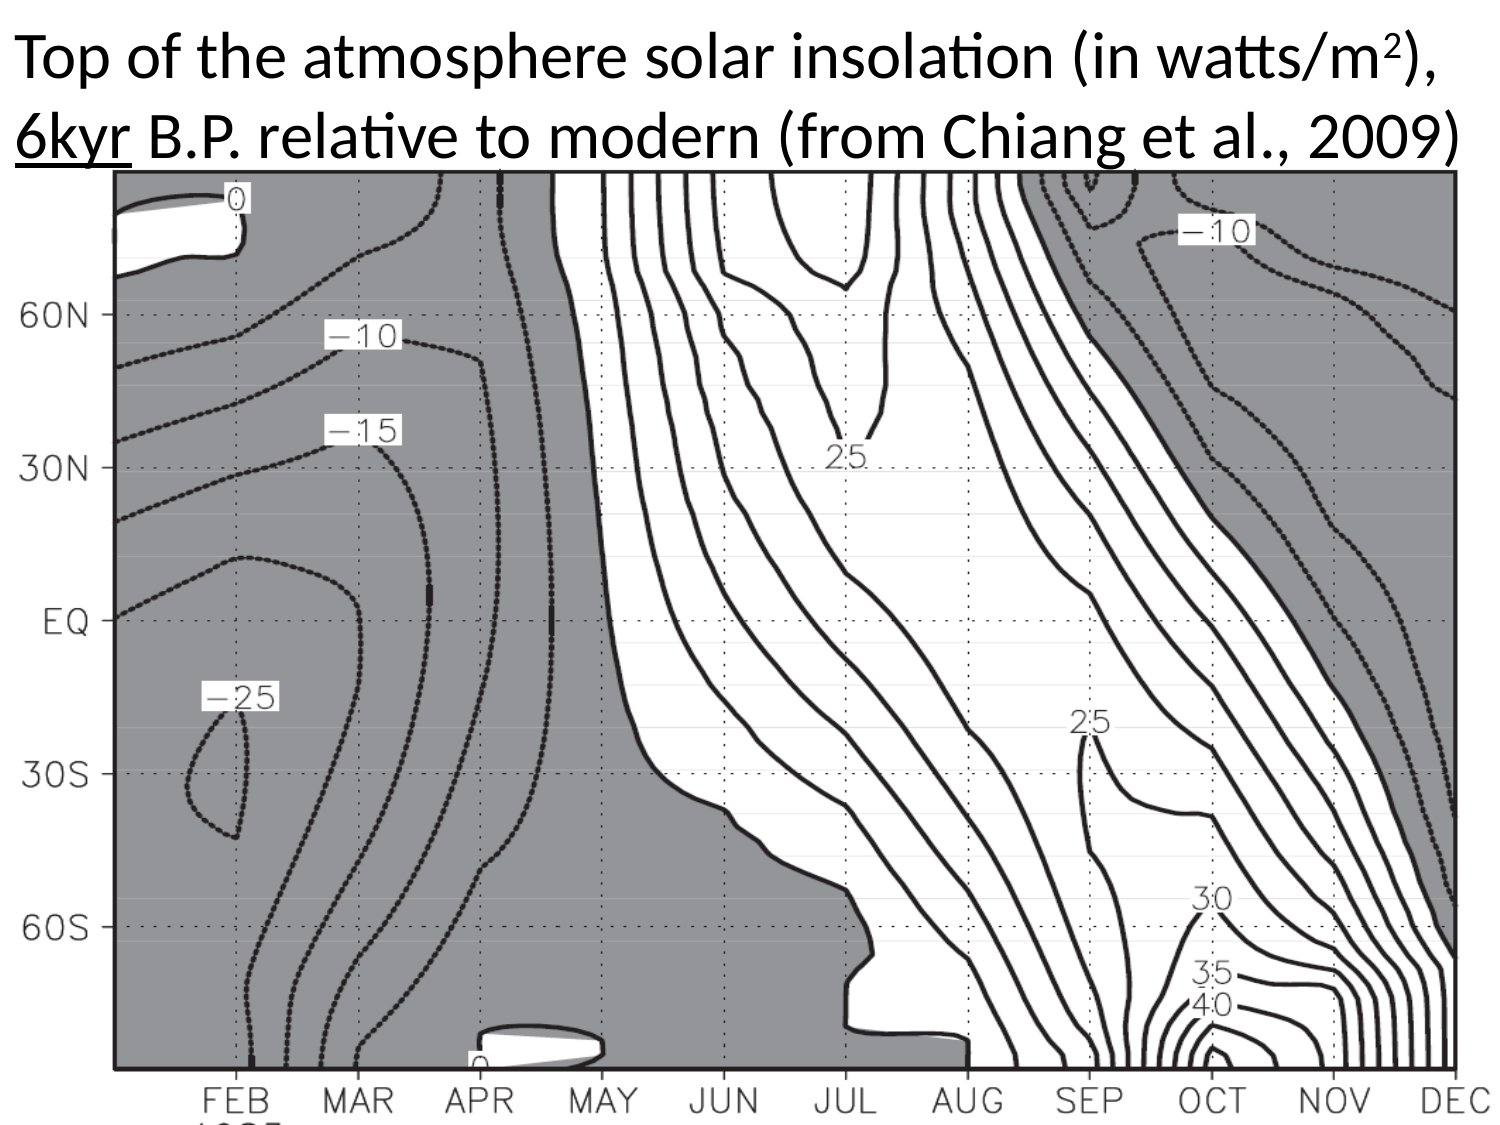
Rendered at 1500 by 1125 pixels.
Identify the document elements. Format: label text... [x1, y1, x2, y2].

text_box Top of the atmosphere solar insolation (in watts/m2), 6kyr B.P. relative to modern (from Chiang et al., 2009) [0, 4, 1500, 141]
picture [0, 141, 1500, 1125]
